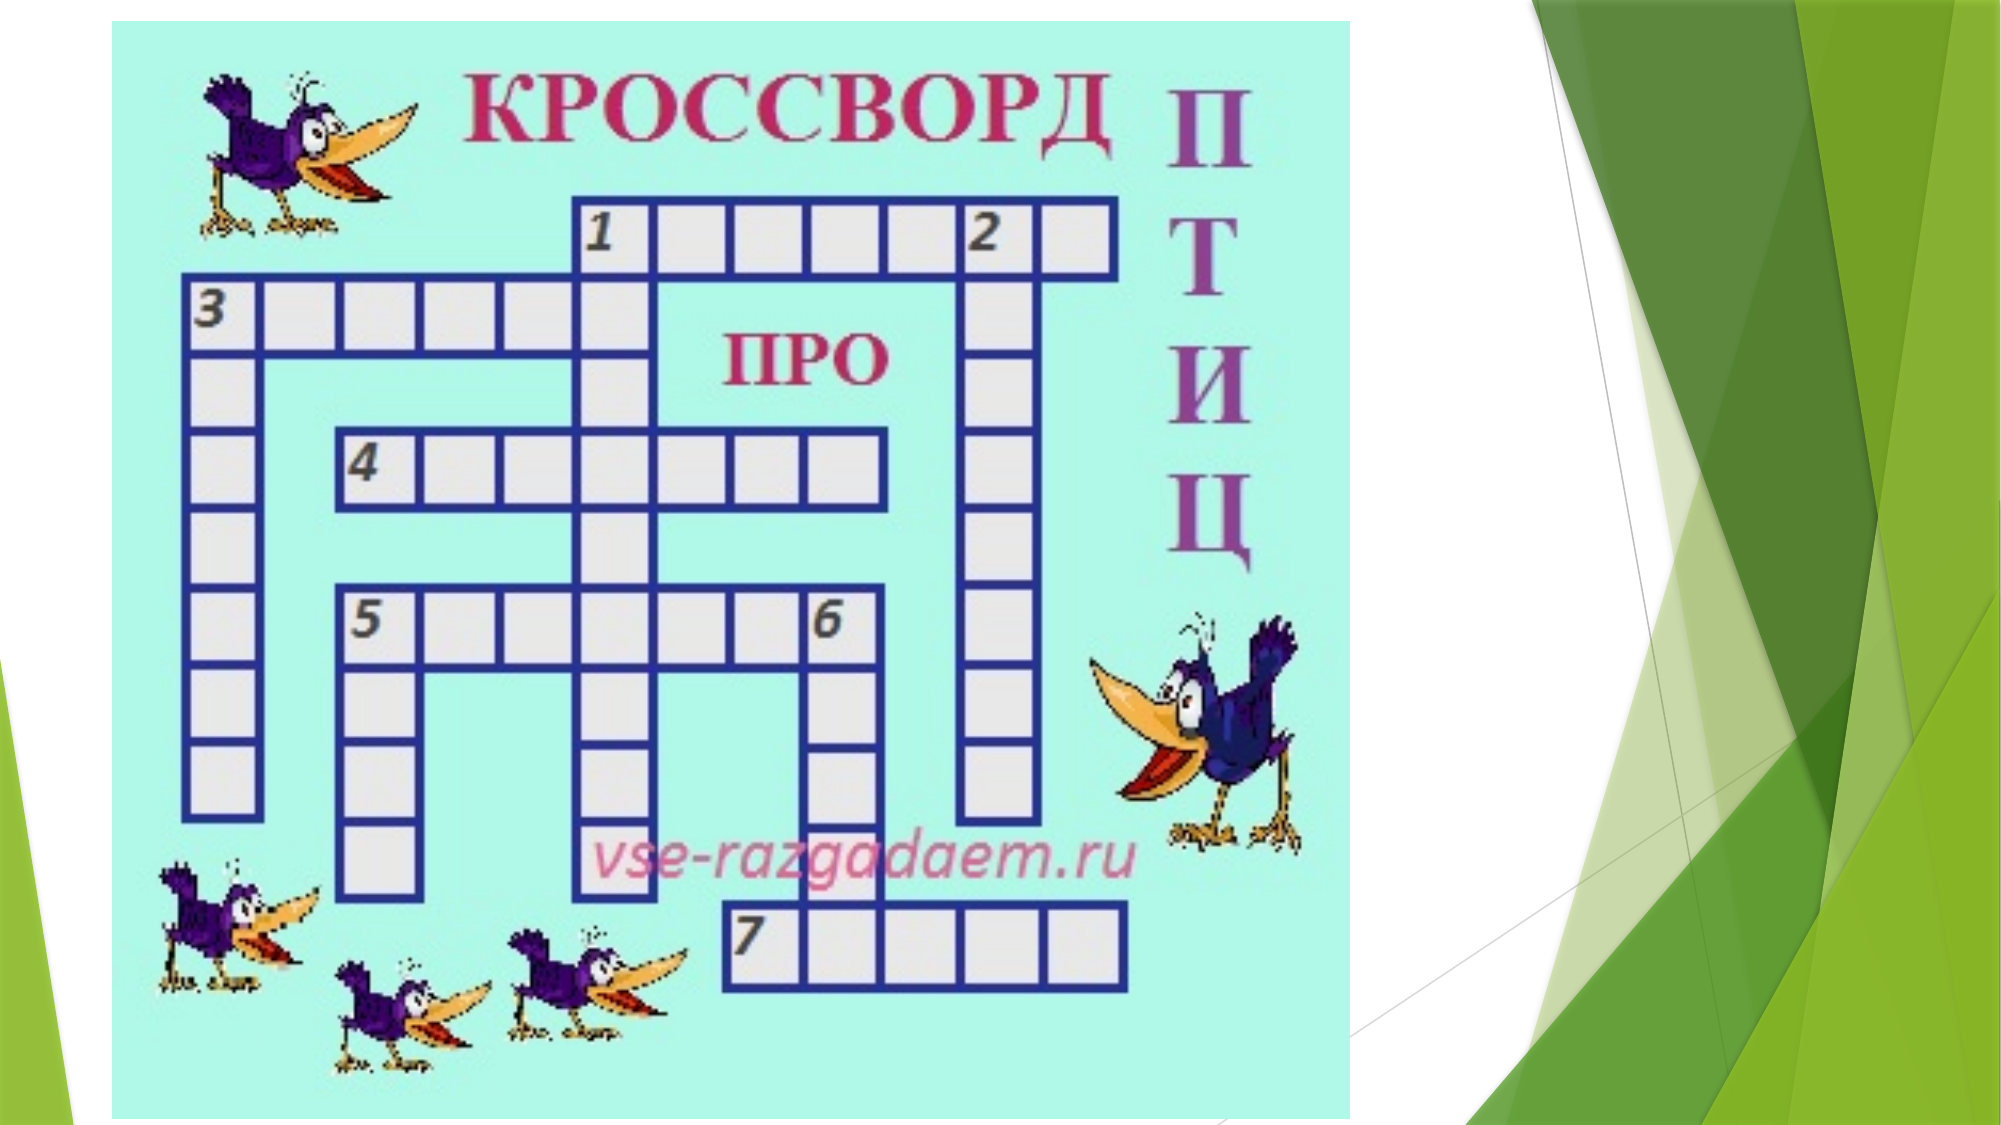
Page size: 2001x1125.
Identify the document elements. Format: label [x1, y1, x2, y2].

picture [111, 21, 1351, 1119]
